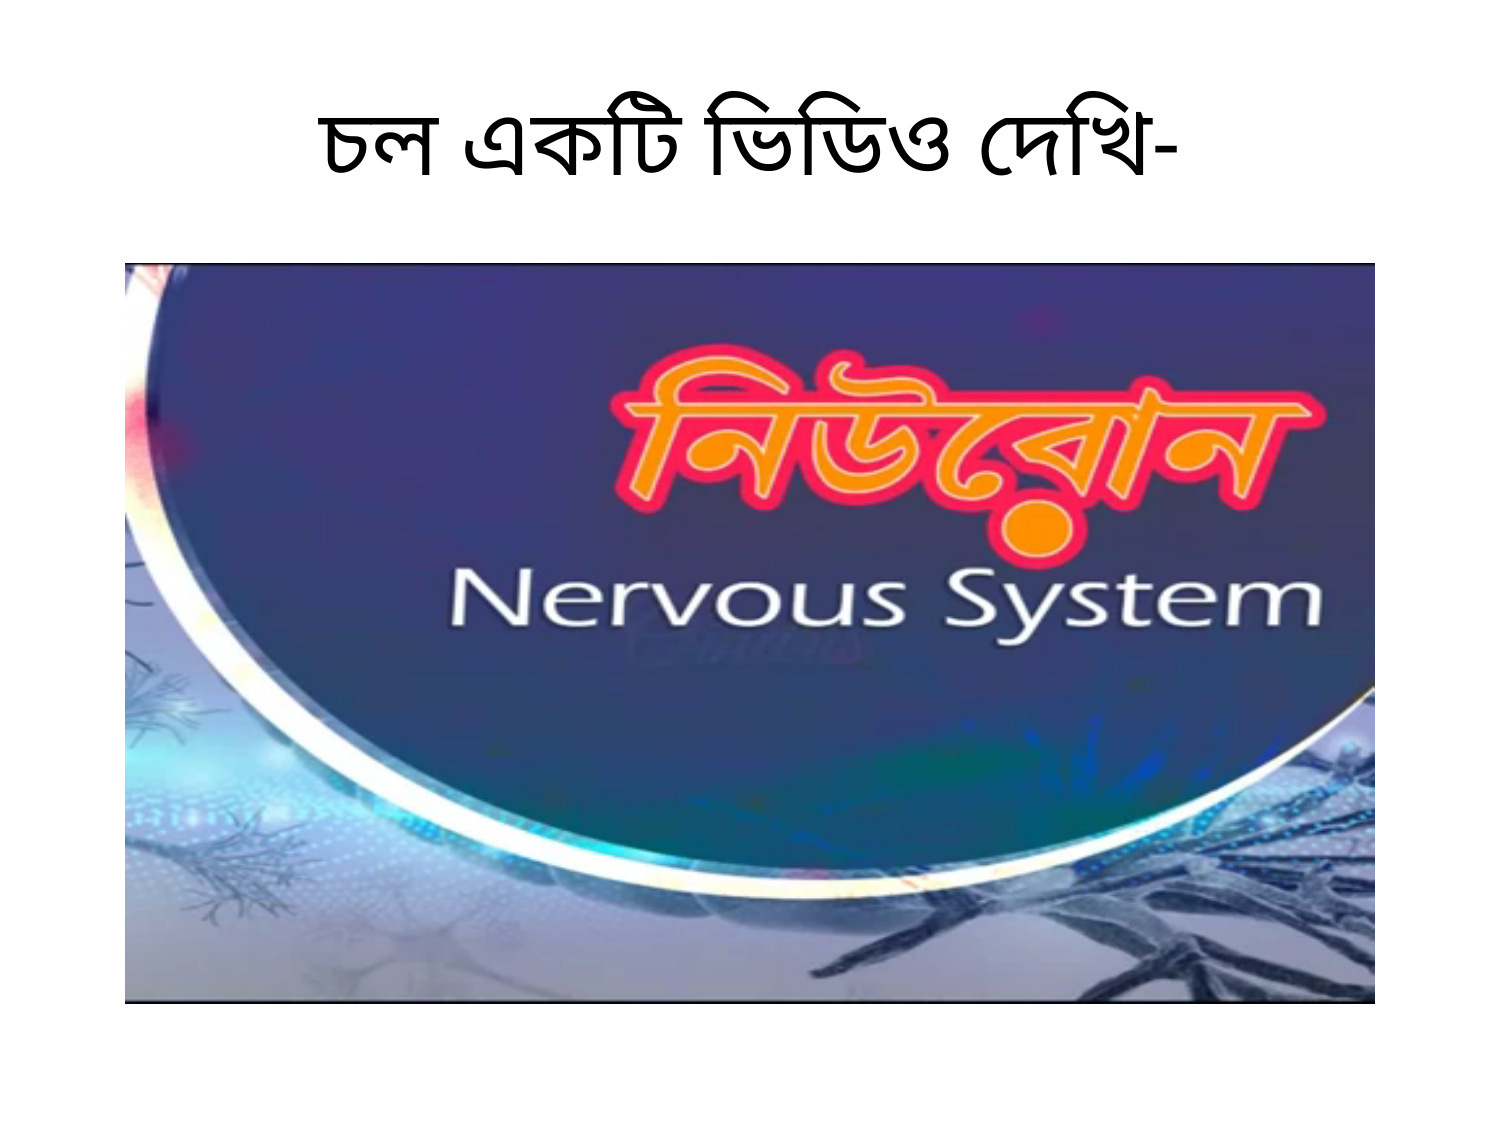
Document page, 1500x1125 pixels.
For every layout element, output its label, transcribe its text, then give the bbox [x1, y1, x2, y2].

title চল একটি ভিডিও দেখি- [75, 45, 1425, 233]
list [124, 262, 1376, 1006]
